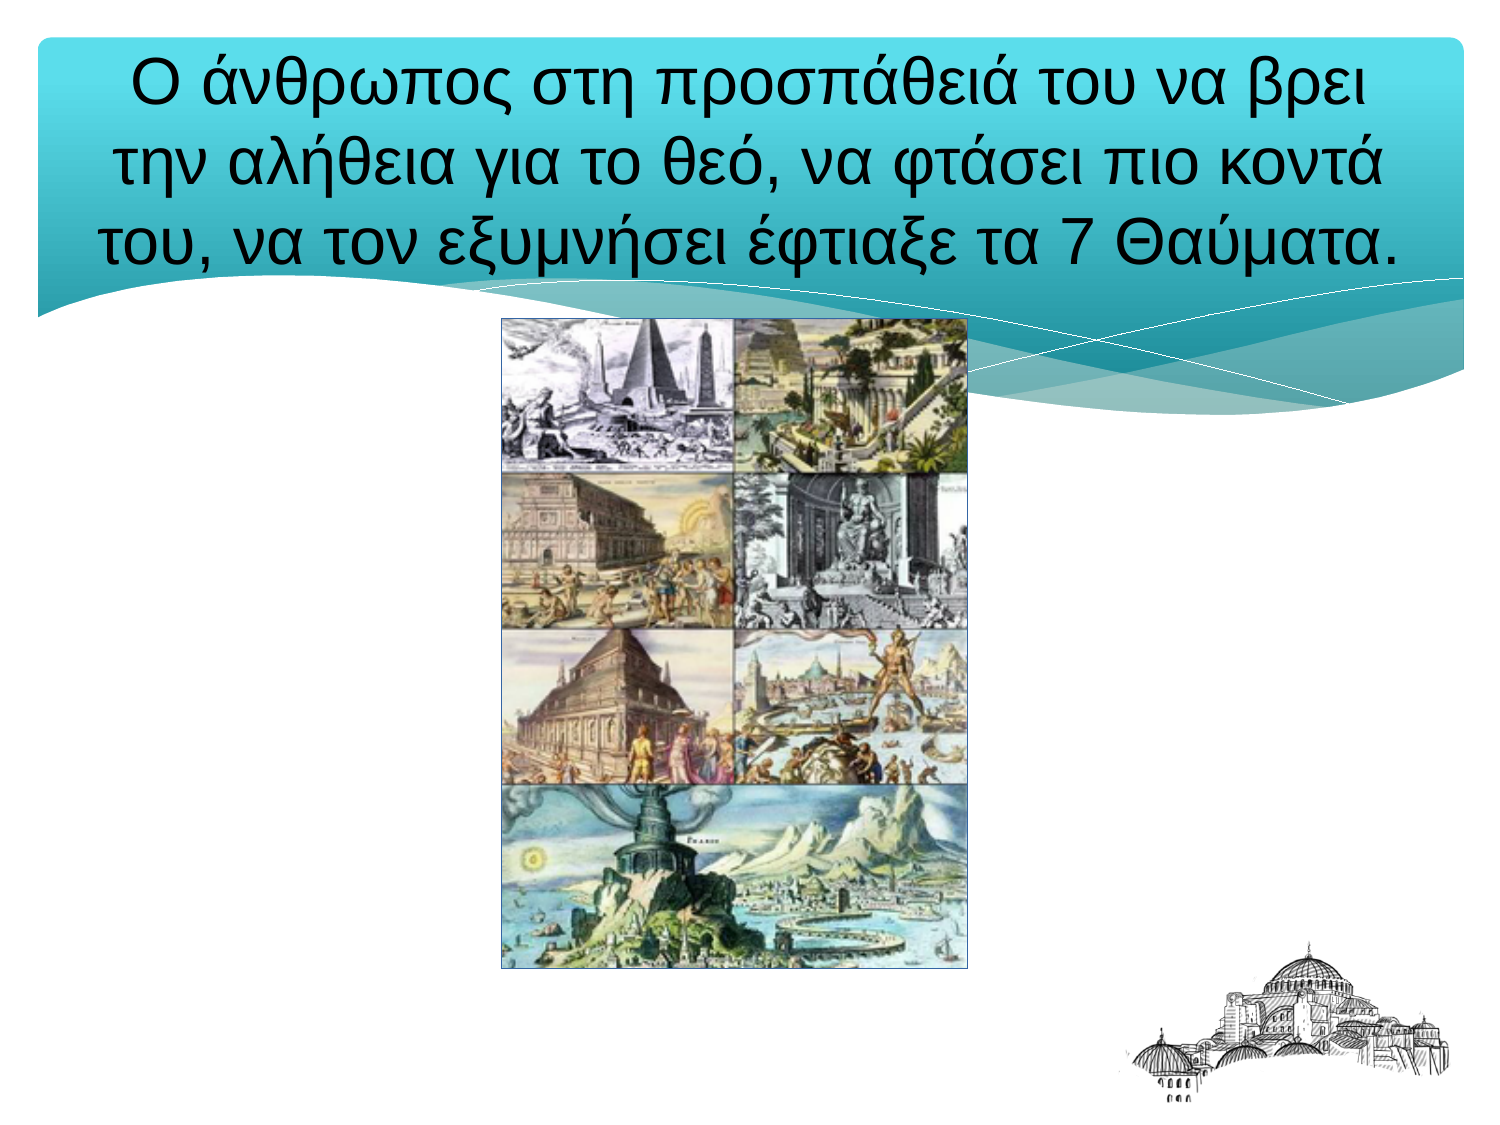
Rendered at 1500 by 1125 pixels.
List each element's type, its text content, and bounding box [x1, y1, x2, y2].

picture [500, 318, 968, 969]
text_box [74, 263, 1425, 916]
picture [1110, 888, 1477, 1106]
text_box Ο άνθρωπος στη προσπάθειά του να βρει την αλήθεια για το θεό, να φτάσει πιο κοντά του, να τον εξυμνήσει έφτιαξε τα 7 Θαύματα. [75, 45, 1425, 271]
